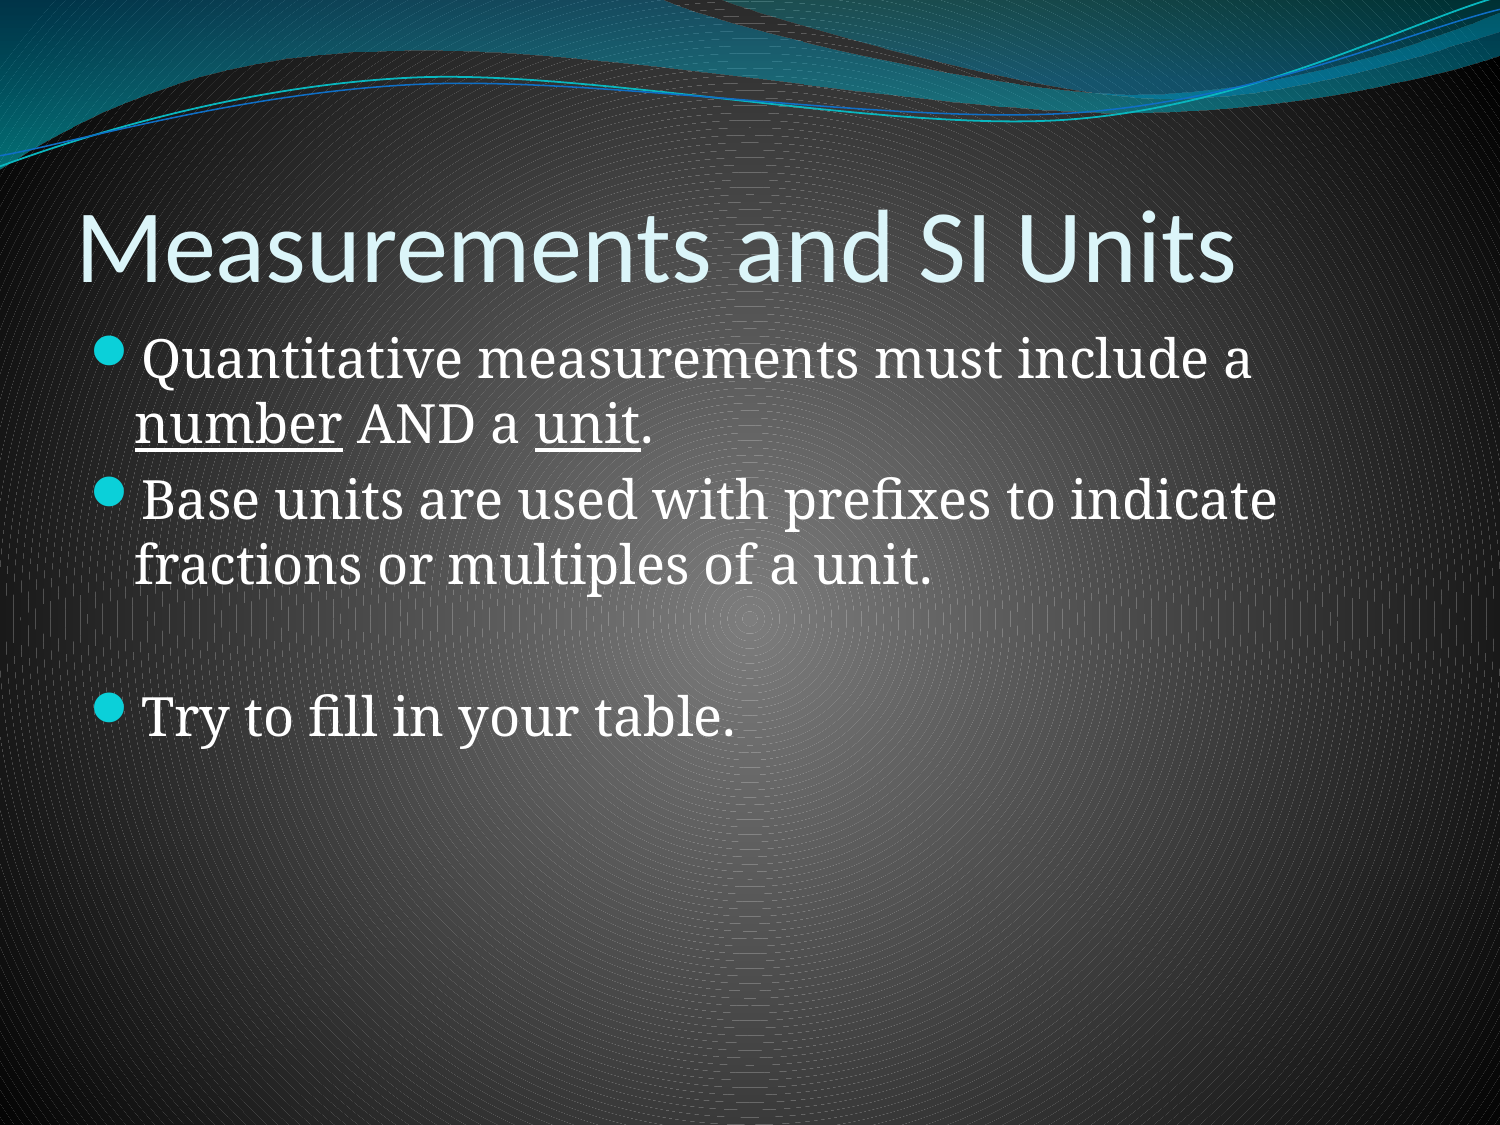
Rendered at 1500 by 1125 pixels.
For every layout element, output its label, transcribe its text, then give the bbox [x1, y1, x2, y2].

list Quantitative measurements must include a number AND a unit. Base units are used with prefixes to indicate fractions or multiples of a unit. Try to fill in your table. [75, 317, 1425, 1038]
title Measurements and SI Units [75, 115, 1425, 303]
